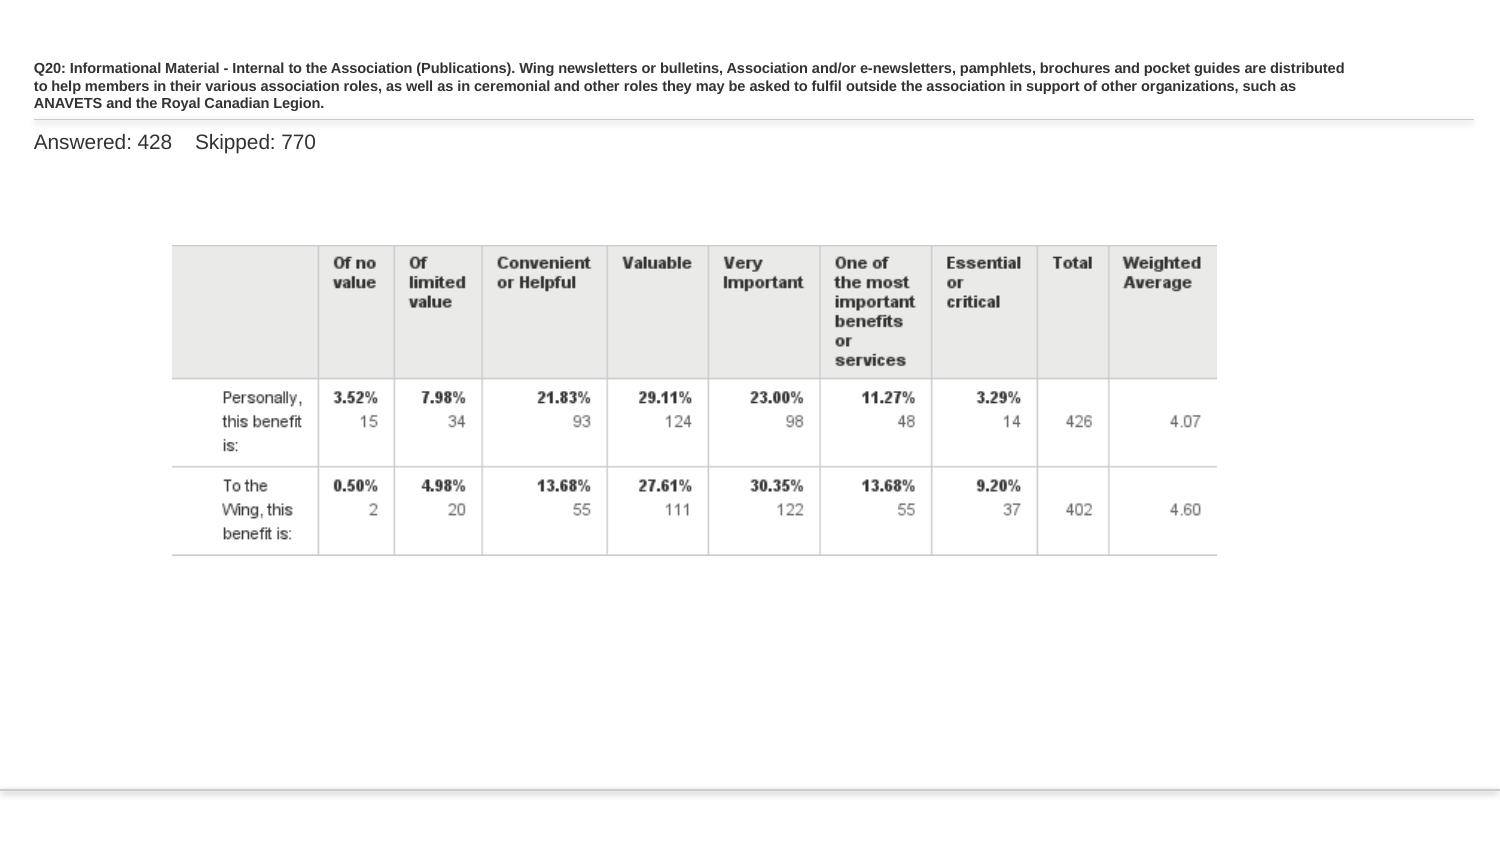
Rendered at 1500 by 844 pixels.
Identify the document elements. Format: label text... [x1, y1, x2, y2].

list Answered: 428 Skipped: 770 [18, 120, 894, 162]
picture [171, 245, 1218, 556]
title Q20: Informational Material - Internal to the Association (Publications). Wing newsletters or bulletins, Association and/or e-newsletters, pamphlets, brochures and pocket guides are distributed to help members in their various association roles, as well as in ceremonial and other roles they may be asked to fulfil outside the association in support of other organizations, such as ANAVETS and the Royal Canadian Legion. [18, 54, 1369, 119]
